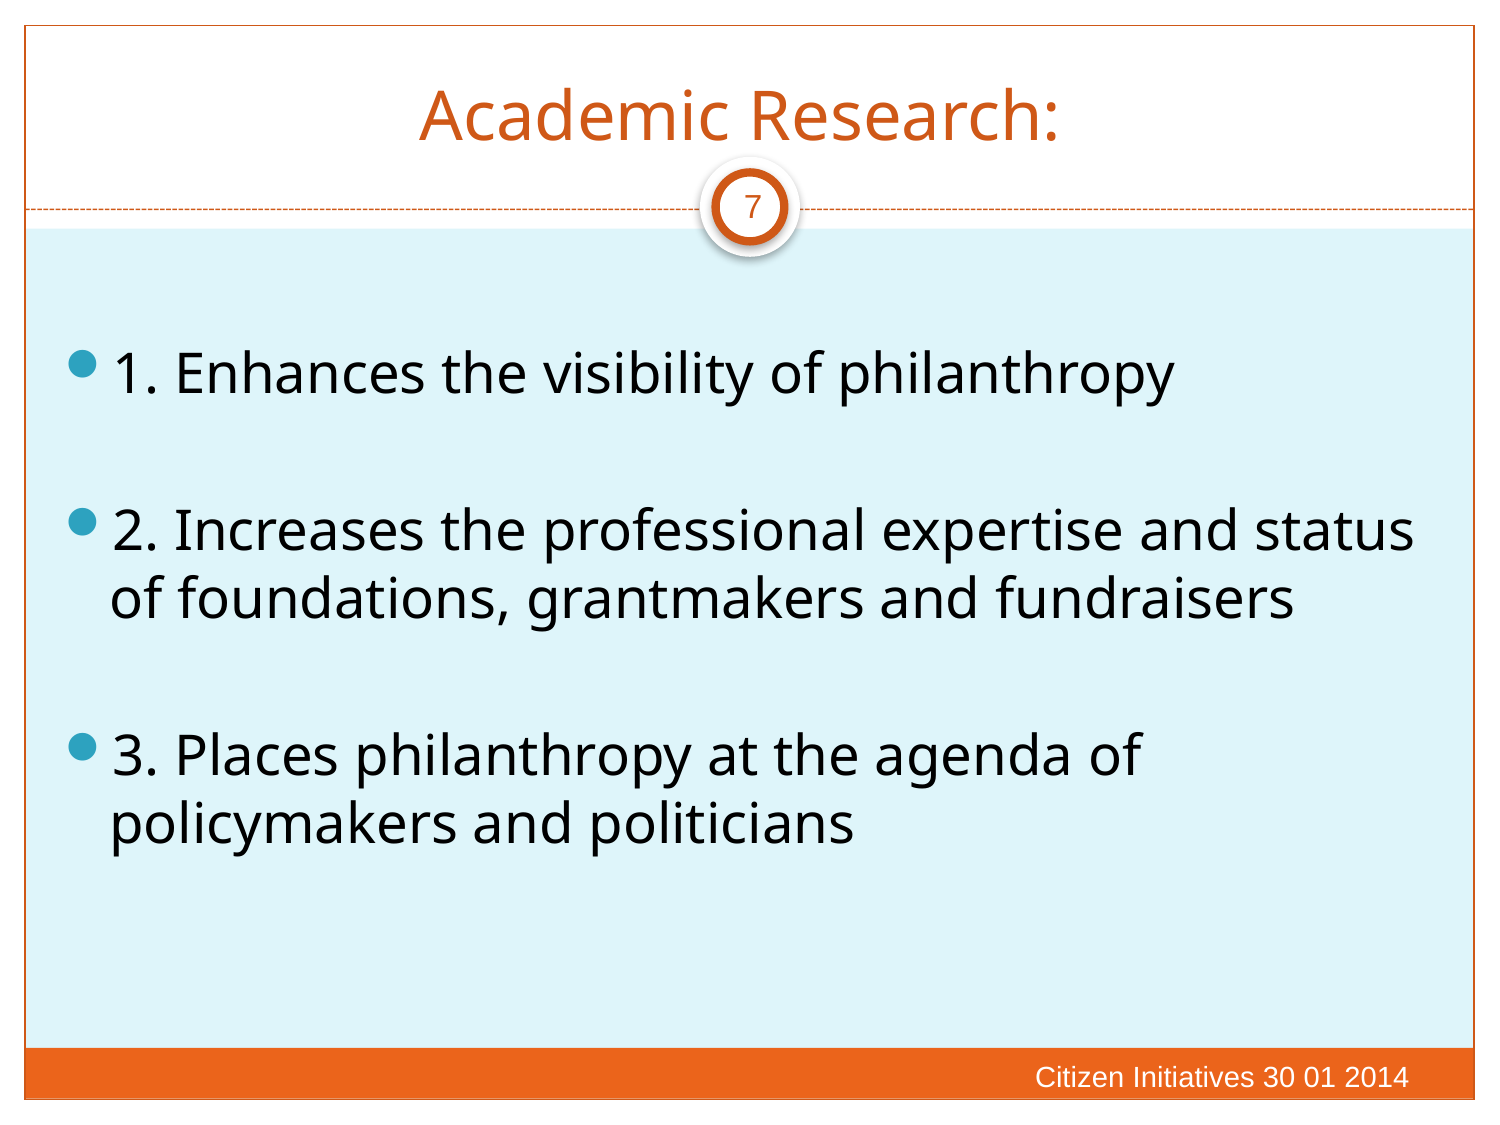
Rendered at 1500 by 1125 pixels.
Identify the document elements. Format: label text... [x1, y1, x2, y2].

slide_number Citizen Initiatives 30 01 2014 [950, 1050, 1450, 1111]
list 1. Enhances the visibility of philanthropy 2. Increases the professional expertise and status of foundations, grantmakers and fundraisers 3. Places philanthropy at the agenda of policymakers and politicians [49, 250, 1445, 1001]
slide_number 7 [715, 168, 791, 241]
title Academic Research: [49, 37, 1450, 163]
